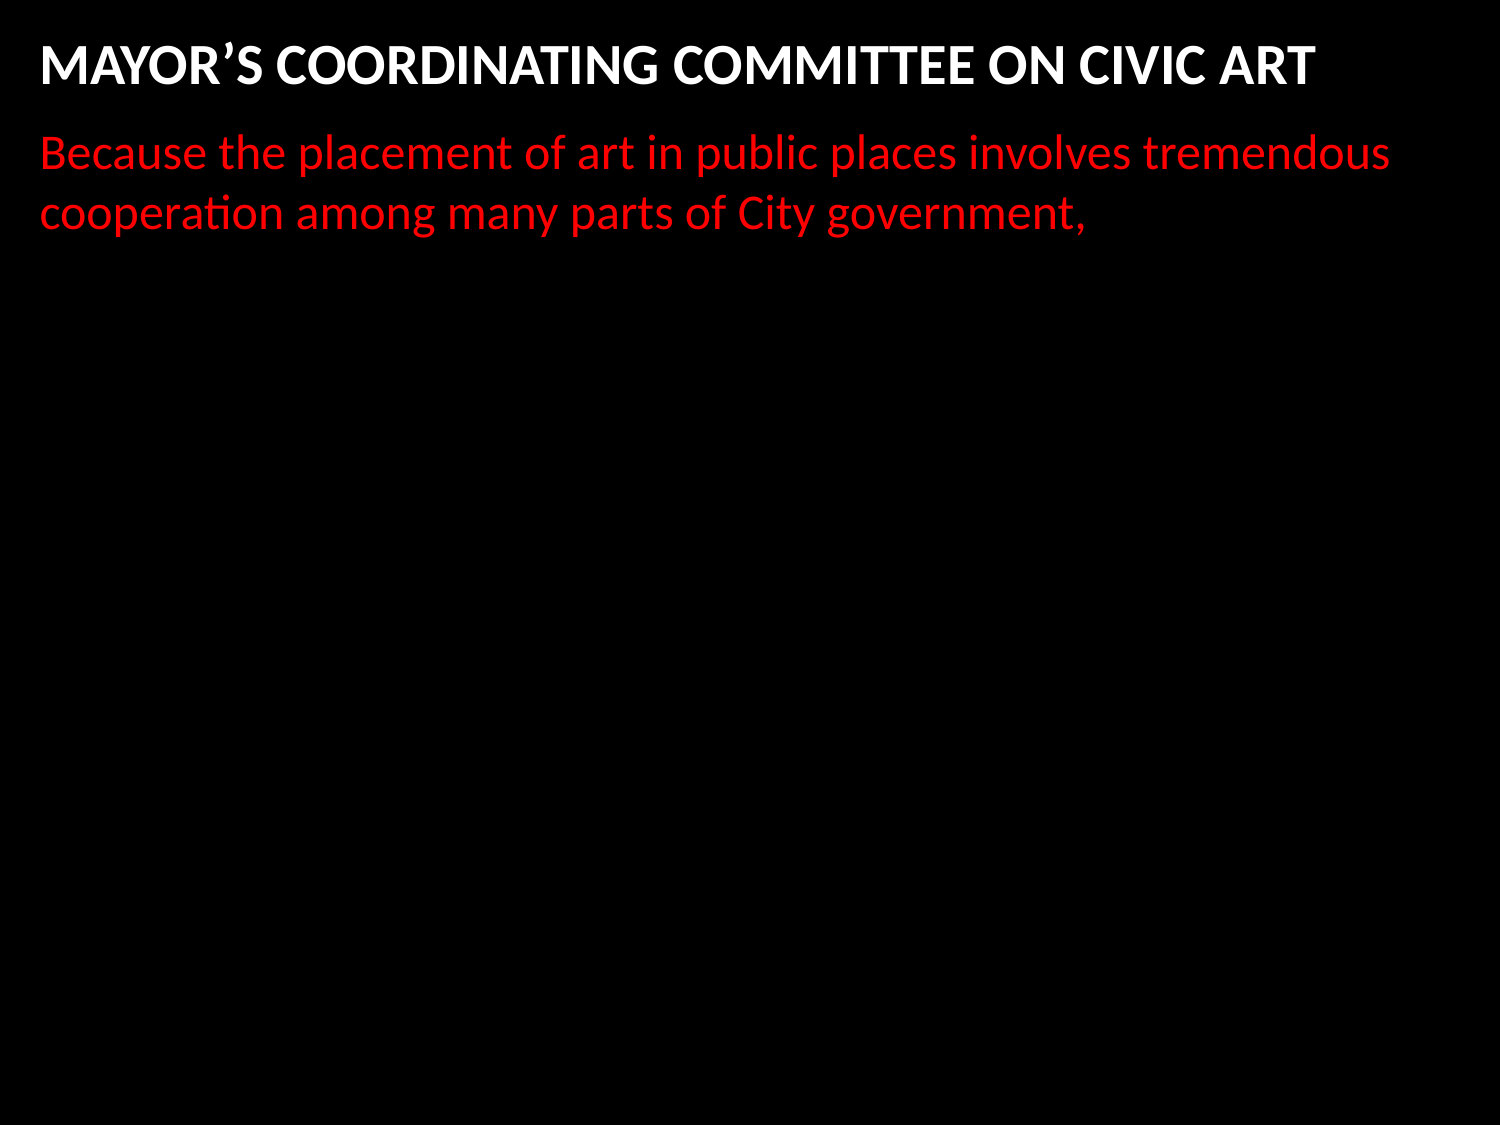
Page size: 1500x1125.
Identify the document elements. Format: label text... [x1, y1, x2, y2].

text_box MAYOR’S COORDINATING COMMITTEE ON CIVIC ART Because the placement of art in public places involves tremendous cooperation among many parts of City government, the Mayor has determined that is necessary to coordinate the efforts of all parts of city government to facilitate the decision-making process and to aid the citizenry in understanding the public arts process. Coordinating Committee Membership The Coordinating Committee shall be comprised on an ad hoc basis depending upon the types of reviews and approvals needed. Units of City government that may be involved include: Buffalo Arts Commission; City Architect; City Engineer; Streets and Sidewalks; Parks; Buildings and Grounds, Planning Division; Planning Board; Preservation Board; other City functions as required. [24, 19, 1438, 1037]
